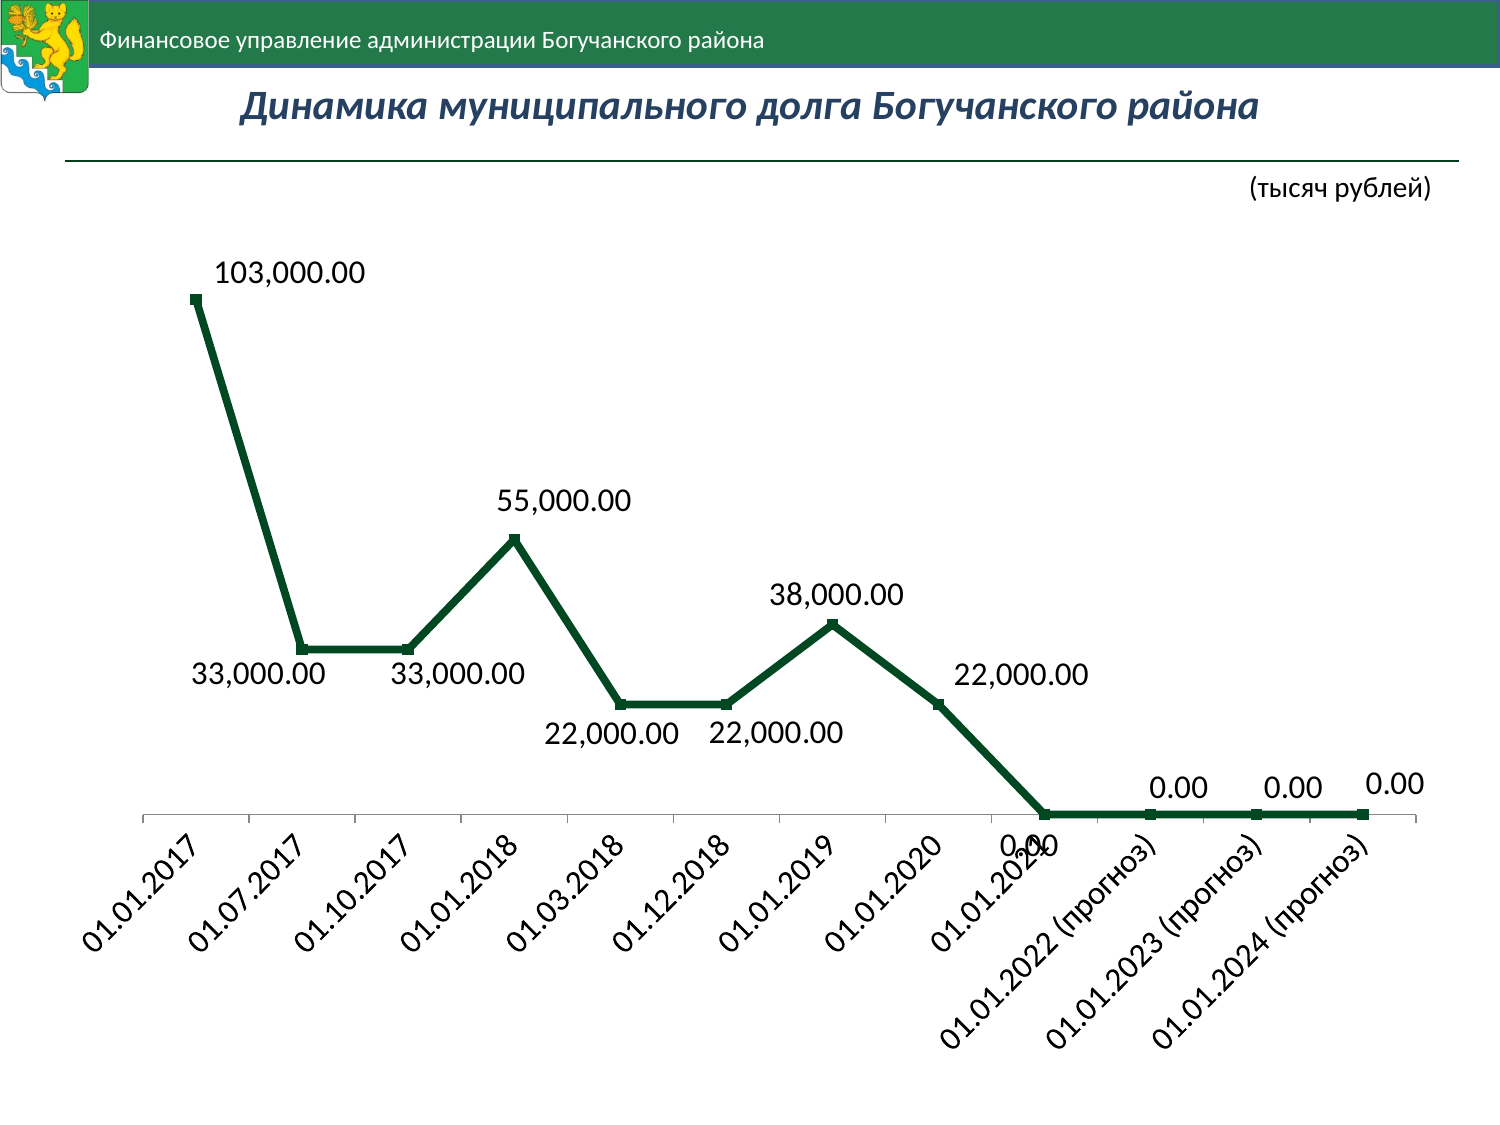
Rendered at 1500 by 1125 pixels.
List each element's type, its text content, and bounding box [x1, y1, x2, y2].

picture [0, 0, 89, 102]
chart [74, 184, 1426, 1125]
text_box (тысяч рублей) [1234, 160, 1471, 211]
title Динамика муниципального долга Богучанского района [75, 45, 1425, 161]
